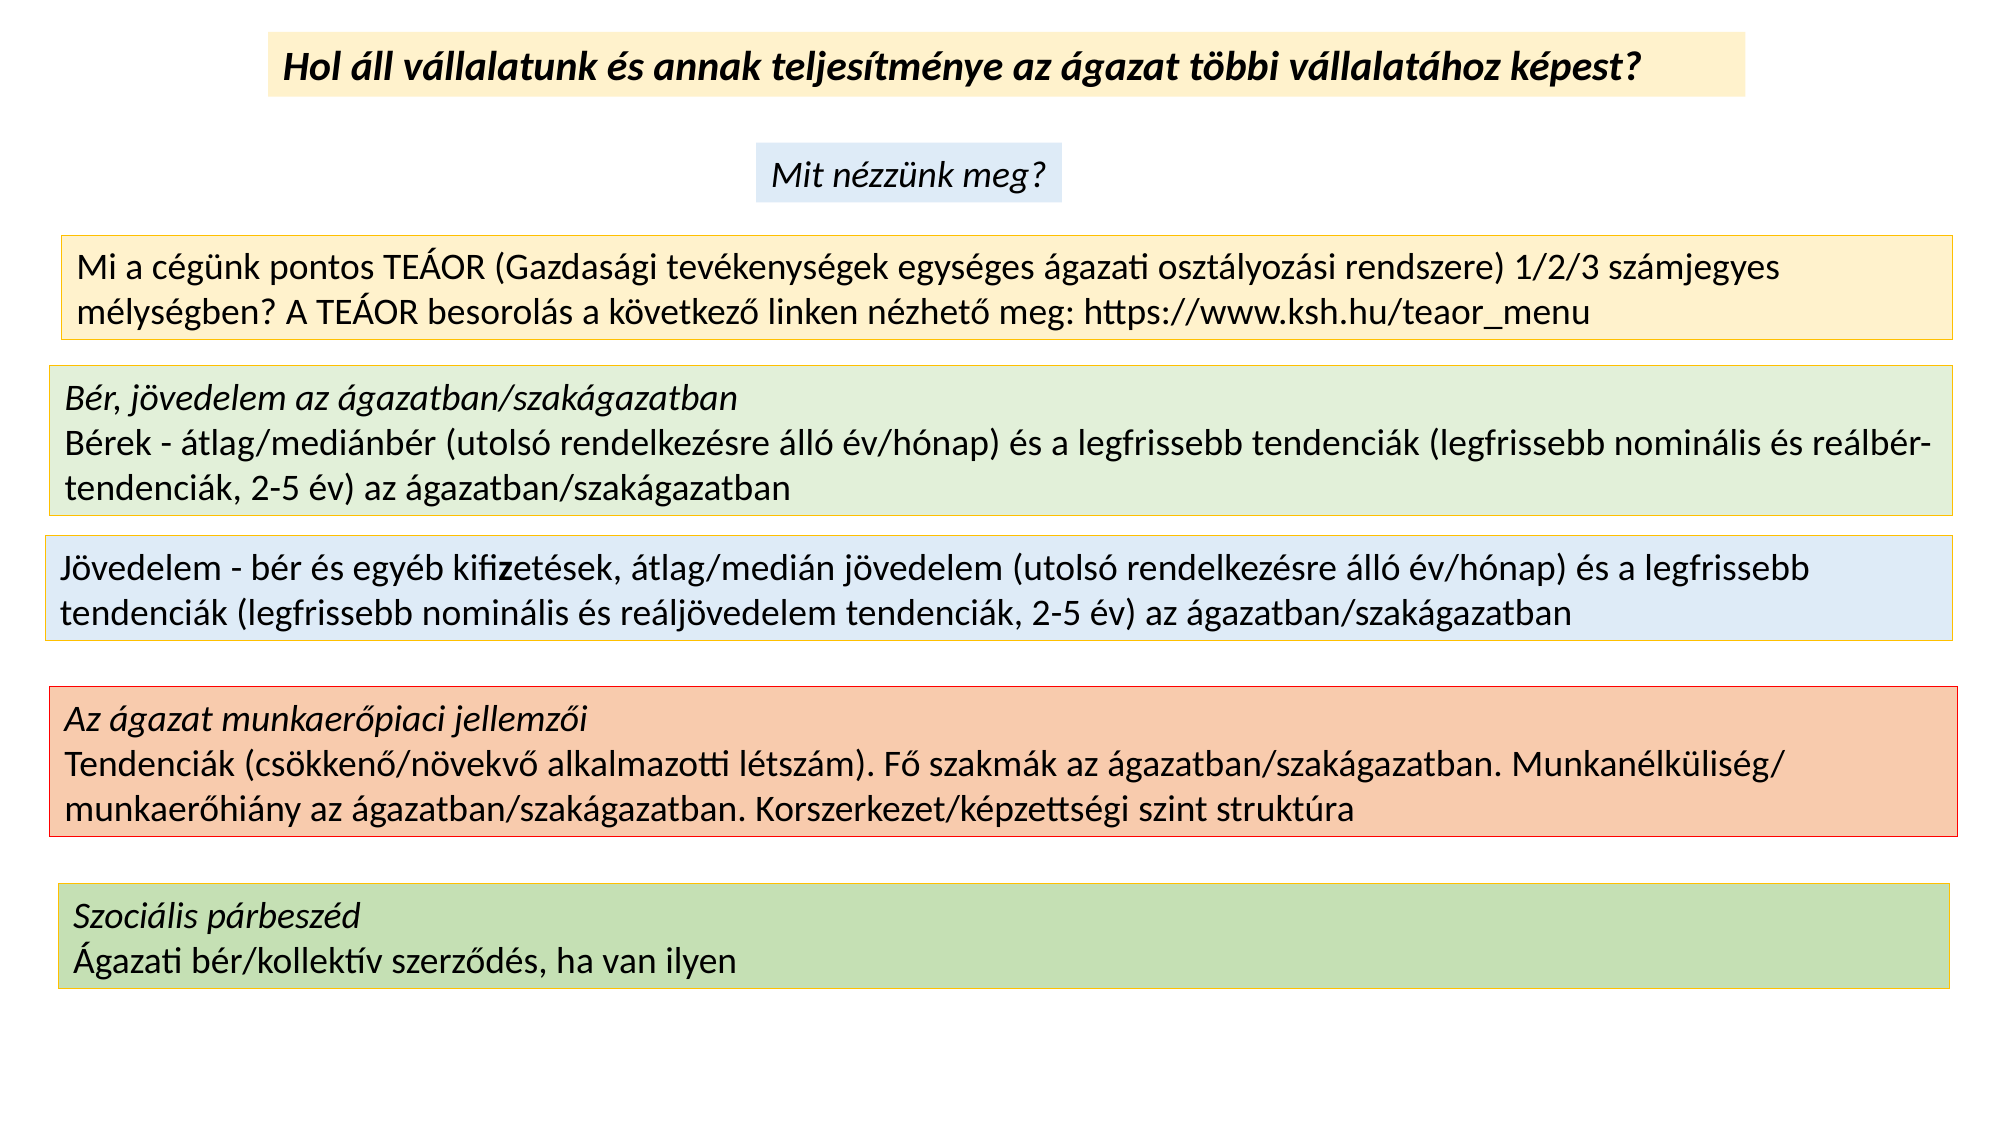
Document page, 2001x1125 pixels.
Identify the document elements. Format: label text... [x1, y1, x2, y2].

text_box Mi a cégünk pontos TEÁOR (Gazdasági tevékenységek egységes ágazati osztályozási rendszere) 1/2/3 számjegyes mélységben? A TEÁOR besorolás a következő linken nézhető meg: https://www.ksh.hu/teaor_menu [61, 235, 1953, 340]
text_box Szociális párbeszéd Ágazati bér/kollektív szerződés, ha van ilyen [58, 883, 1950, 989]
text_box Jövedelem - bér és egyéb kifizetések, átlag/medián jövedelem (utolsó rendelkezésre álló év/hónap) és a legfrissebb tendenciák (legfrissebb nominális és reáljövedelem tendenciák, 2-5 év) az ágazatban/szakágazatban [45, 535, 1953, 641]
text_box Bér, jövedelem az ágazatban/szakágazatban Bérek - átlag/mediánbér (utolsó rendelkezésre álló év/hónap) és a legfrissebb tendenciák (legfrissebb nominális és reálbér-tendenciák, 2-5 év) az ágazatban/szakágazatban [49, 365, 1953, 516]
text_box Az ágazat munkaerőpiaci jellemzői Tendenciák (csökkenő/növekvő alkalmazotti létszám). Fő szakmák az ágazatban/szakágazatban. Munkanélküliség/ munkaerőhiány az ágazatban/szakágazatban. Korszerkezet/képzettségi szint struktúra [49, 686, 1958, 837]
text_box Hol áll vállalatunk és annak teljesítménye az ágazat többi vállalatához képest? [268, 31, 1746, 97]
text_box Mit nézzünk meg? [756, 142, 1062, 203]
